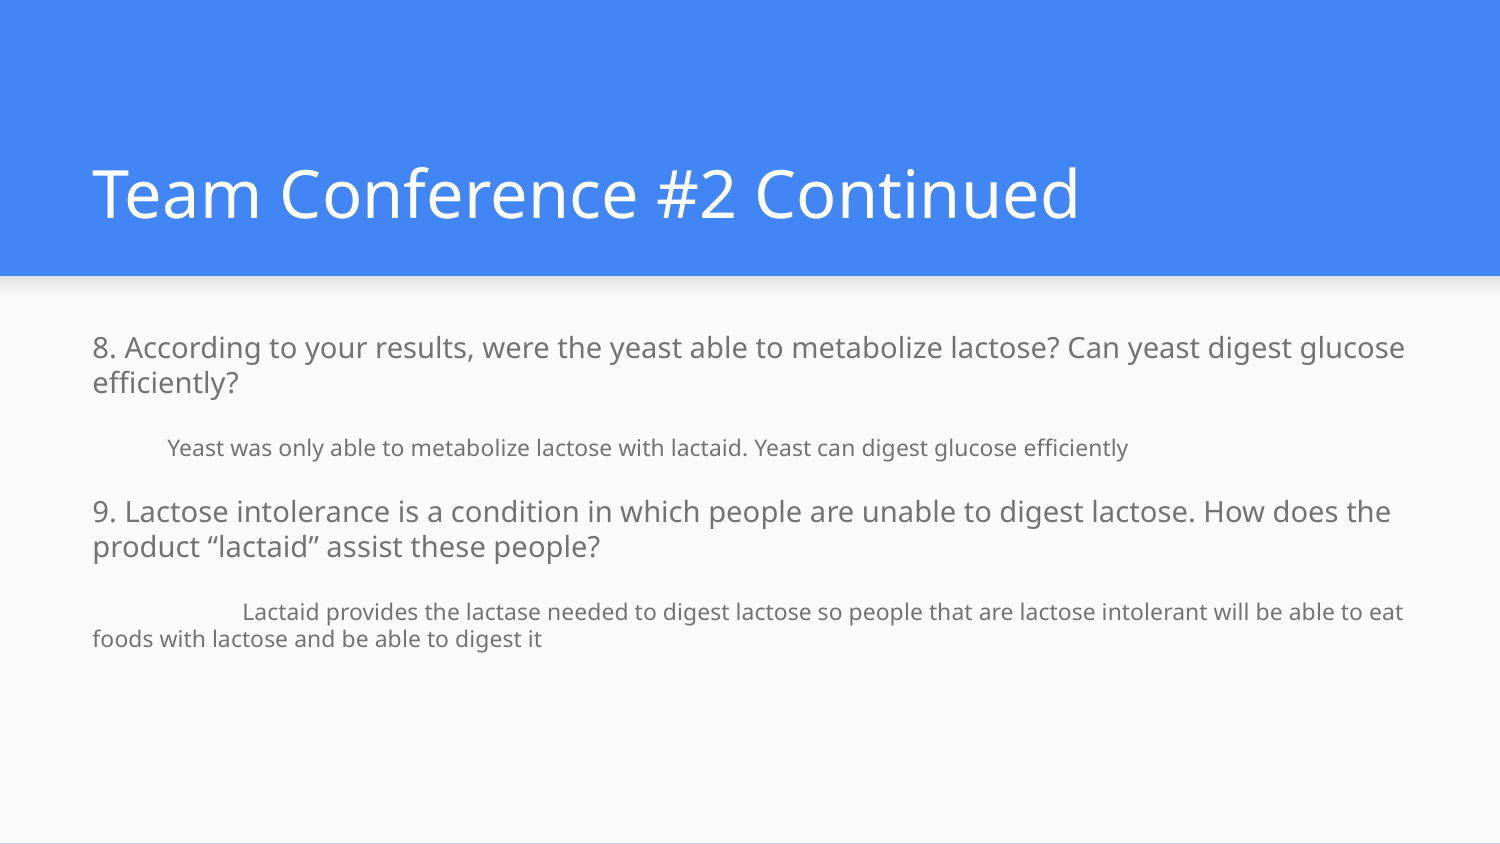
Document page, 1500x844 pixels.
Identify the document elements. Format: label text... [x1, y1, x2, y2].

list 8. According to your results, were the yeast able to metabolize lactose? Can yeast digest glucose efficiently? Yeast was only able to metabolize lactose with lactaid. Yeast can digest glucose efficiently 9. Lactose intolerance is a condition in which people are unable to digest lactose. How does the product “lactaid” assist these people? Lactaid provides the lactase needed to digest lactose so people that are lactose intolerant will be able to eat foods with lactose and be able to digest it [77, 314, 1427, 760]
title Team Conference #2 Continued [77, 121, 1427, 248]
